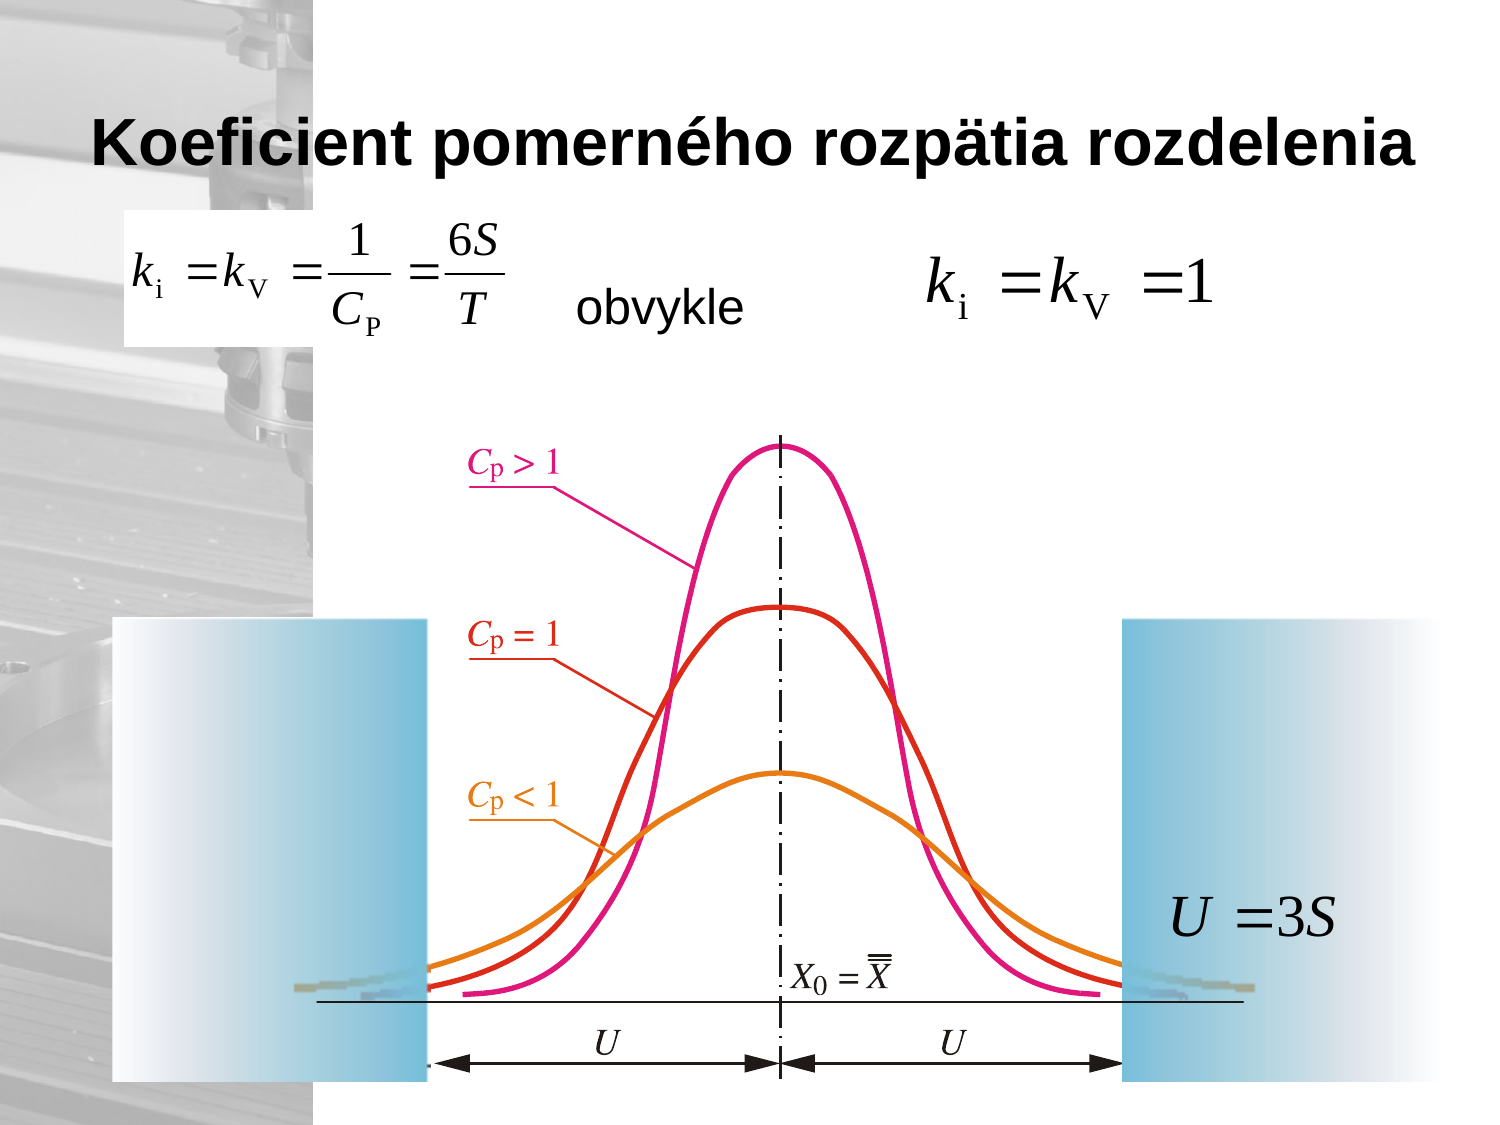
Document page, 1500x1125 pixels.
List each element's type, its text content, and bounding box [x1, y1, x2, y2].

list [1163, 881, 1354, 952]
picture [0, 0, 1448, 1125]
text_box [915, 237, 1223, 336]
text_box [123, 209, 514, 348]
text_box obvykle [560, 267, 904, 342]
title Koeficient pomerného rozpätia rozdelenia [318, 78, 1467, 200]
